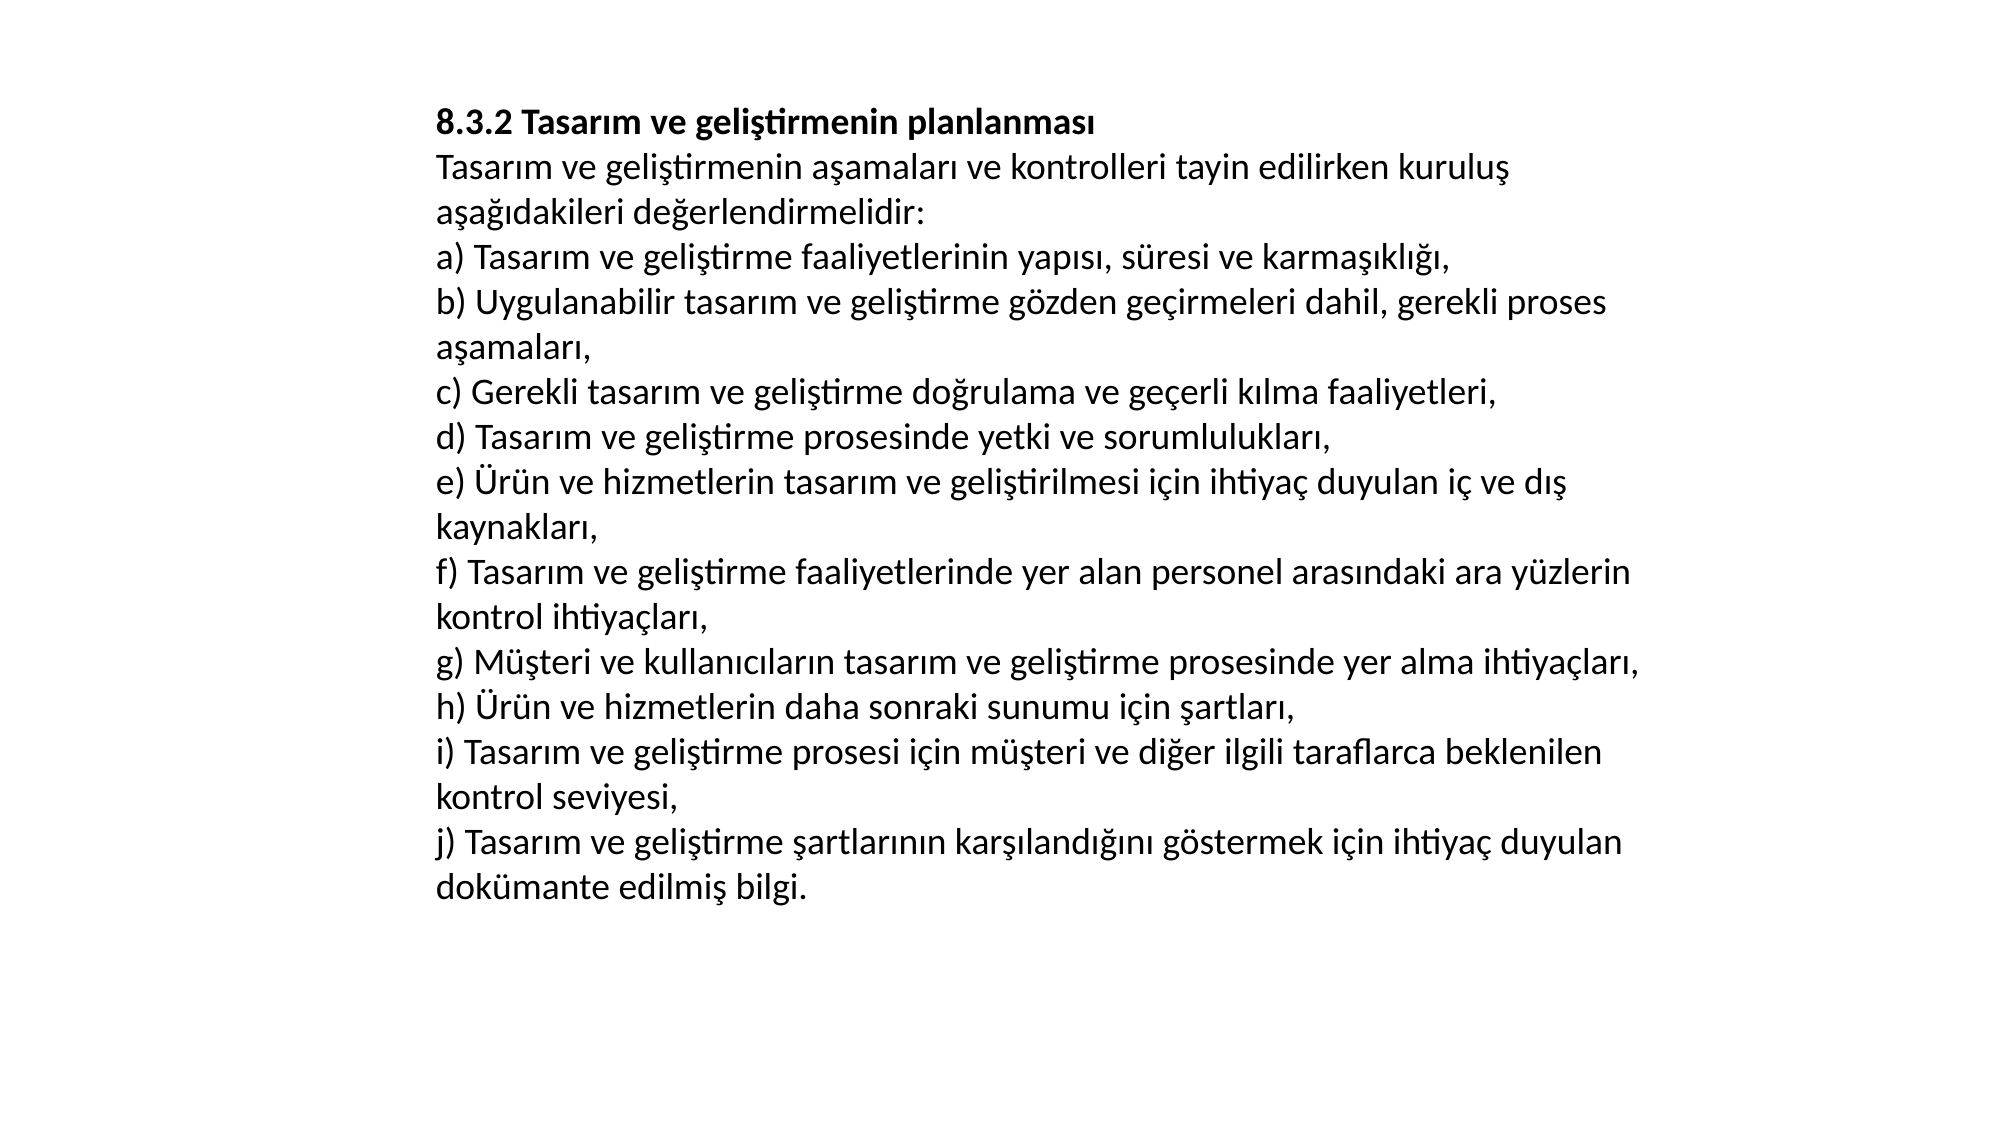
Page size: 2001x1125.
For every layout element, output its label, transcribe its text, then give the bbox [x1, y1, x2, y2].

text_box 8.3.2 Tasarım ve geliştirmenin planlanması Tasarım ve geliştirmenin aşamaları ve kontrolleri tayin edilirken kuruluş aşağıdakileri değerlendirmelidir: a) Tasarım ve geliştirme faaliyetlerinin yapısı, süresi ve karmaşıklığı, b) Uygulanabilir tasarım ve geliştirme gözden geçirmeleri dahil, gerekli proses aşamaları, c) Gerekli tasarım ve geliştirme doğrulama ve geçerli kılma faaliyetleri, d) Tasarım ve geliştirme prosesinde yetki ve sorumlulukları, e) Ürün ve hizmetlerin tasarım ve geliştirilmesi için ihtiyaç duyulan iç ve dış kaynakları, f) Tasarım ve geliştirme faaliyetlerinde yer alan personel arasındaki ara yüzlerin kontrol ihtiyaçları, g) Müşteri ve kullanıcıların tasarım ve geliştirme prosesinde yer alma ihtiyaçları, h) Ürün ve hizmetlerin daha sonraki sunumu için şartları, i) Tasarım ve geliştirme prosesi için müşteri ve diğer ilgili taraflarca beklenilen kontrol seviyesi, j) Tasarım ve geliştirme şartlarının karşılandığını göstermek için ihtiyaç duyulan dokümante edilmiş bilgi. [421, 89, 1685, 915]
